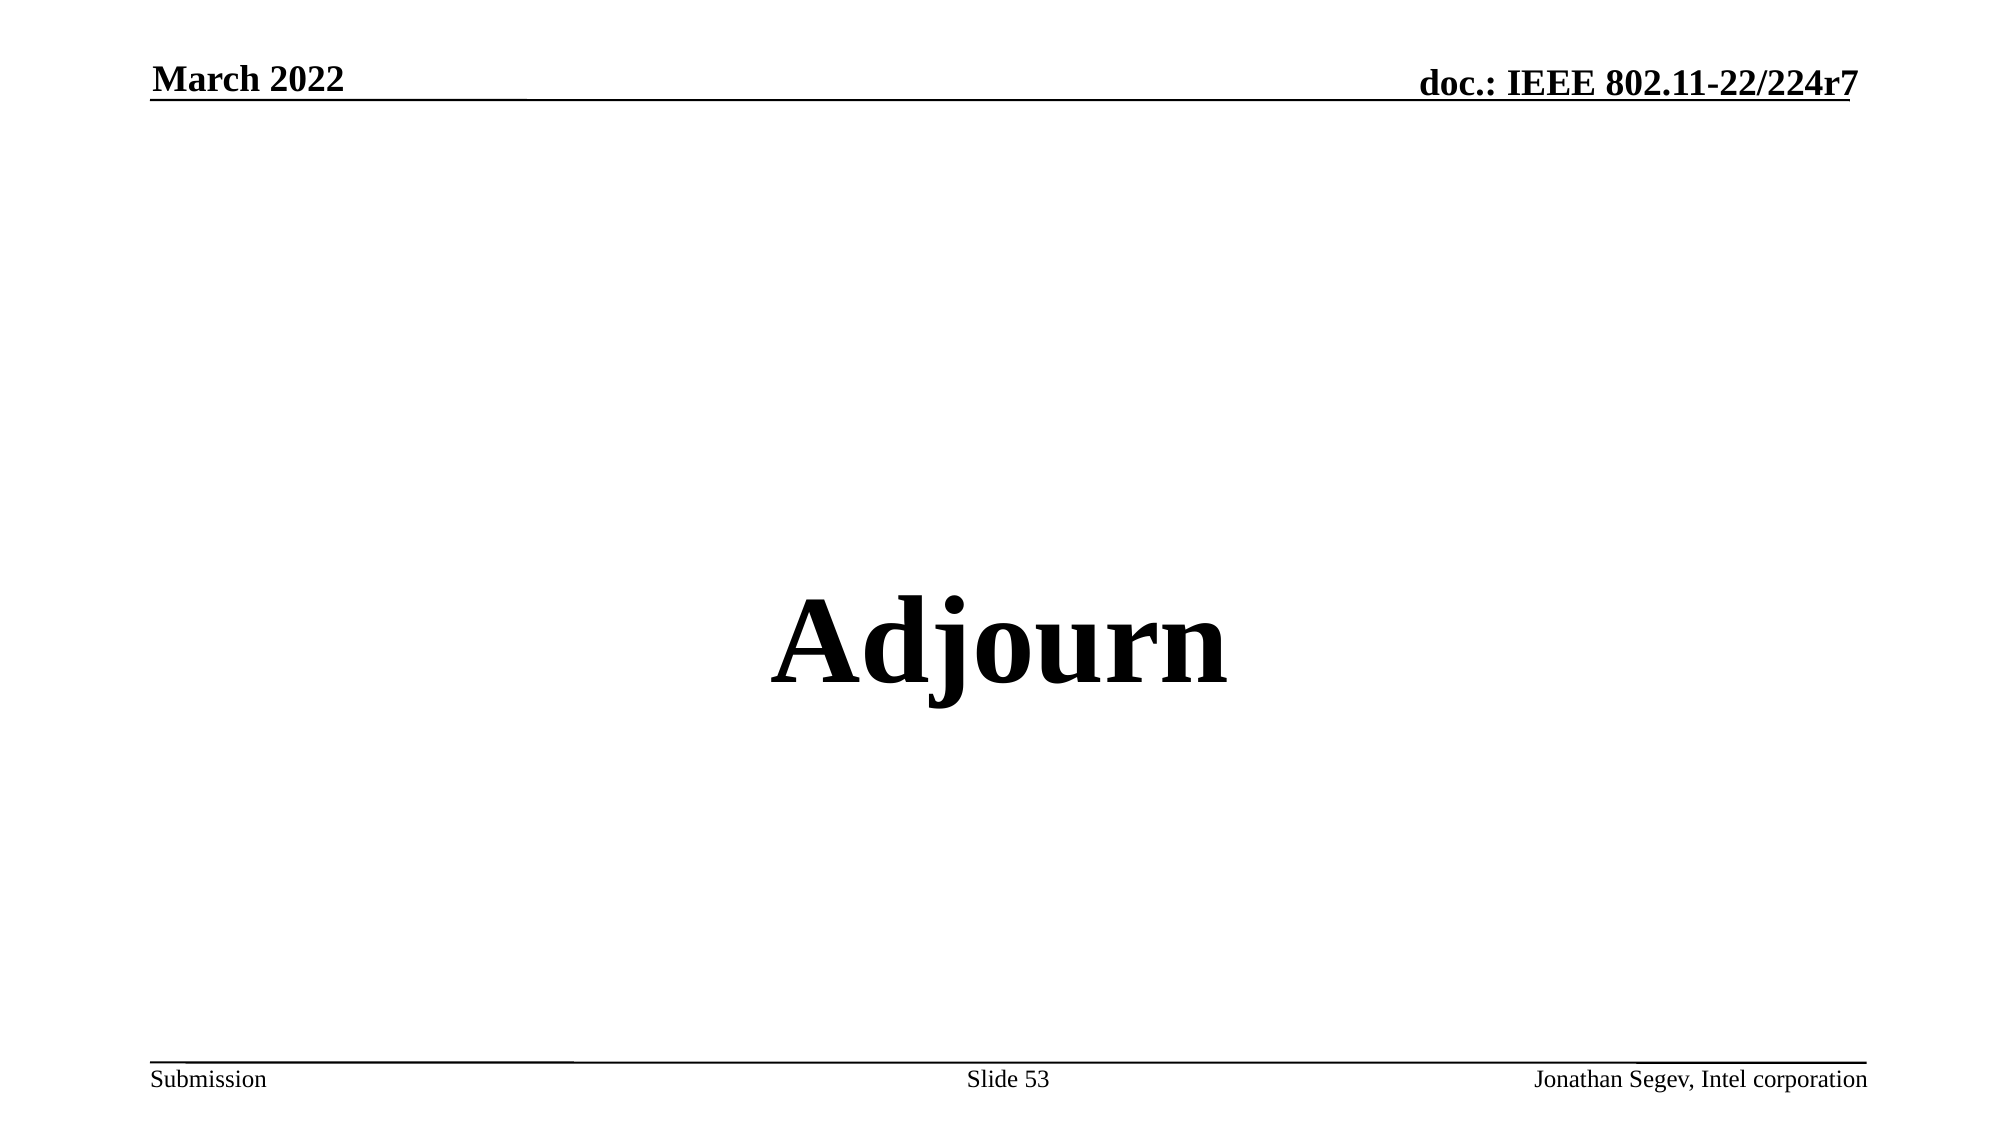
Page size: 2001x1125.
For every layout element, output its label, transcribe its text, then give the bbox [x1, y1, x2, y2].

list Adjourn [149, 324, 1850, 1000]
slide_number Slide 53 [950, 1061, 1067, 1123]
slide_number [152, 54, 563, 100]
footer Jonathan Segev, Intel corporation [1171, 1061, 1869, 1093]
